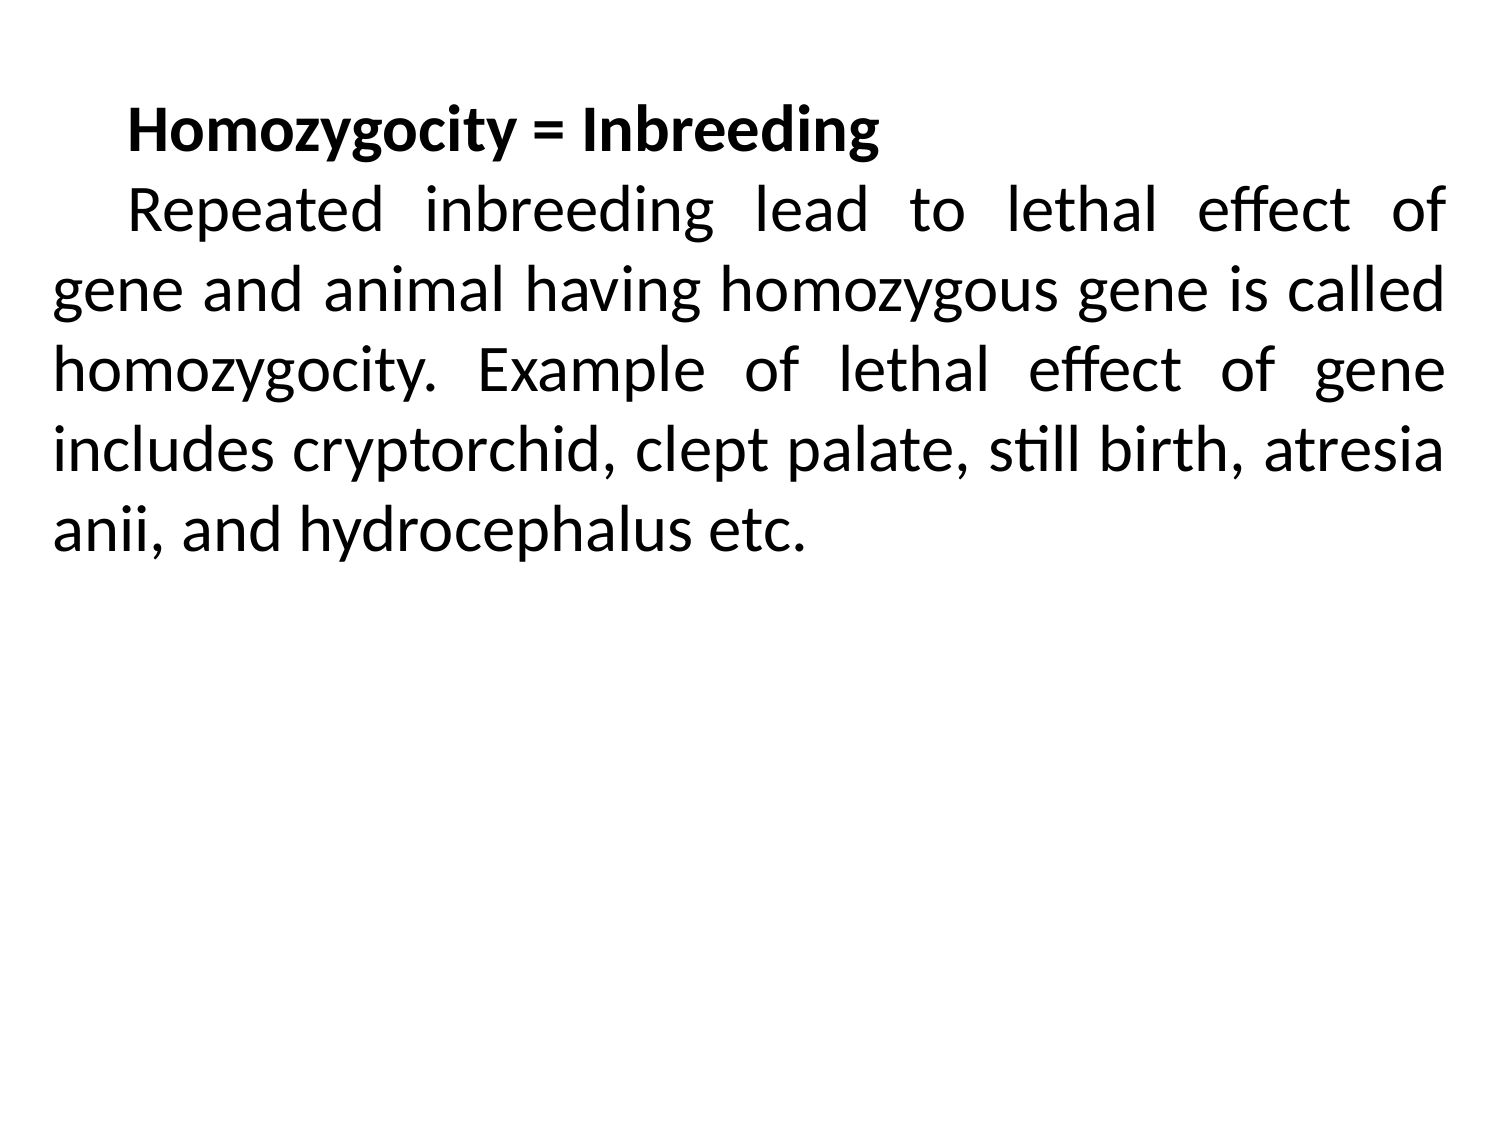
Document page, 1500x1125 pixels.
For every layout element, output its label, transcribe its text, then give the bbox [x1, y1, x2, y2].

text_box Homozygocity = Inbreeding Repeated inbreeding lead to lethal effect of gene and animal having homozygous gene is called homozygocity. Example of lethal effect of gene includes cryptorchid, clept palate, still birth, atresia anii, and hydrocephalus etc. [37, 77, 1463, 573]
